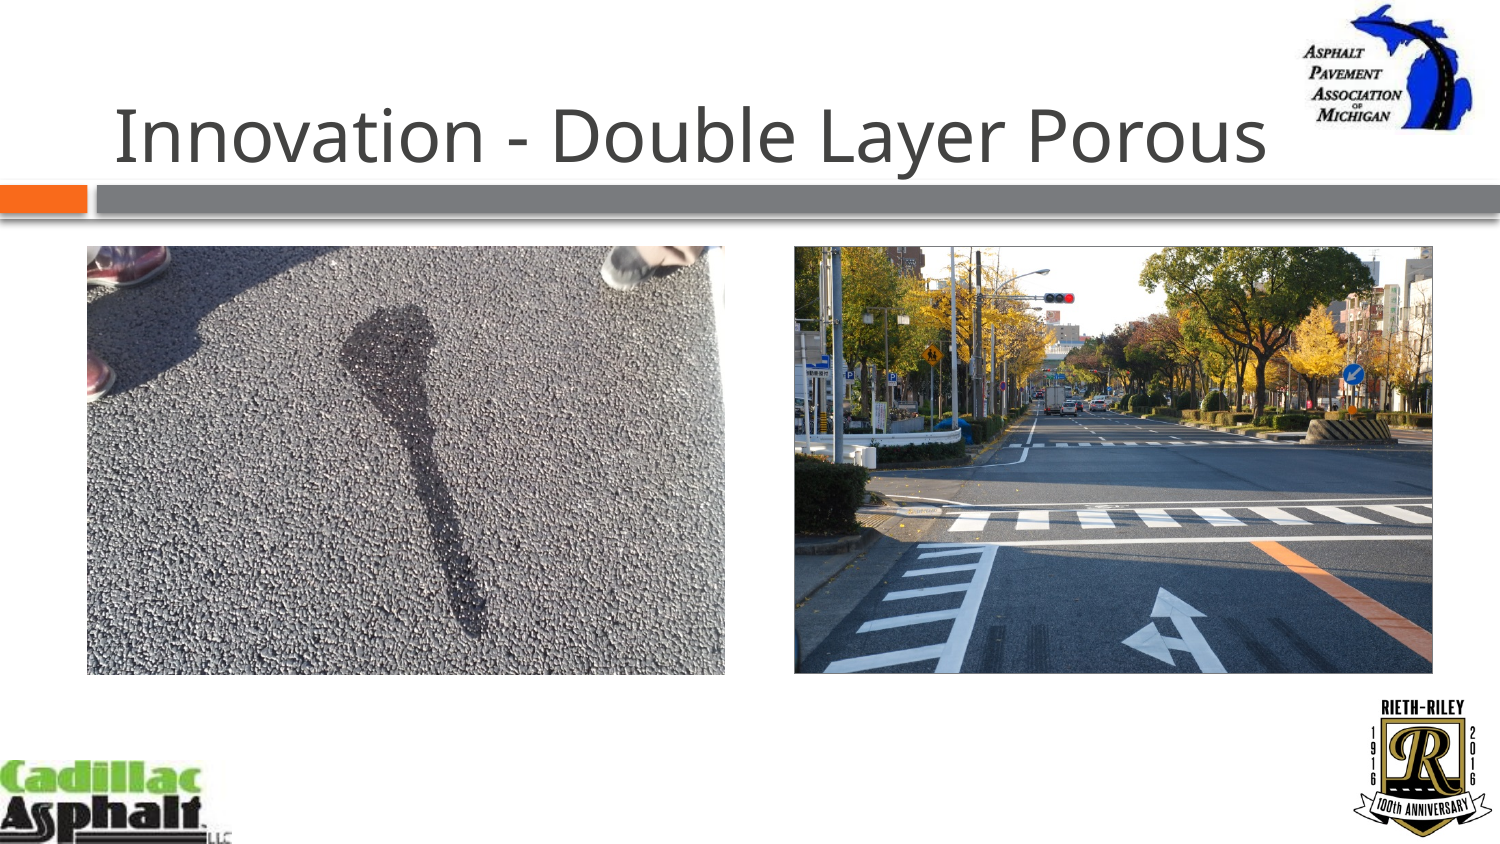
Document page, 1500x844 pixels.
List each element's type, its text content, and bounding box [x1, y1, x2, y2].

picture [1345, 693, 1500, 844]
picture [0, 760, 232, 844]
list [794, 246, 1433, 674]
picture [1275, 0, 1500, 135]
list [87, 246, 726, 675]
title Innovation - Double Layer Porous [99, 19, 1438, 185]
